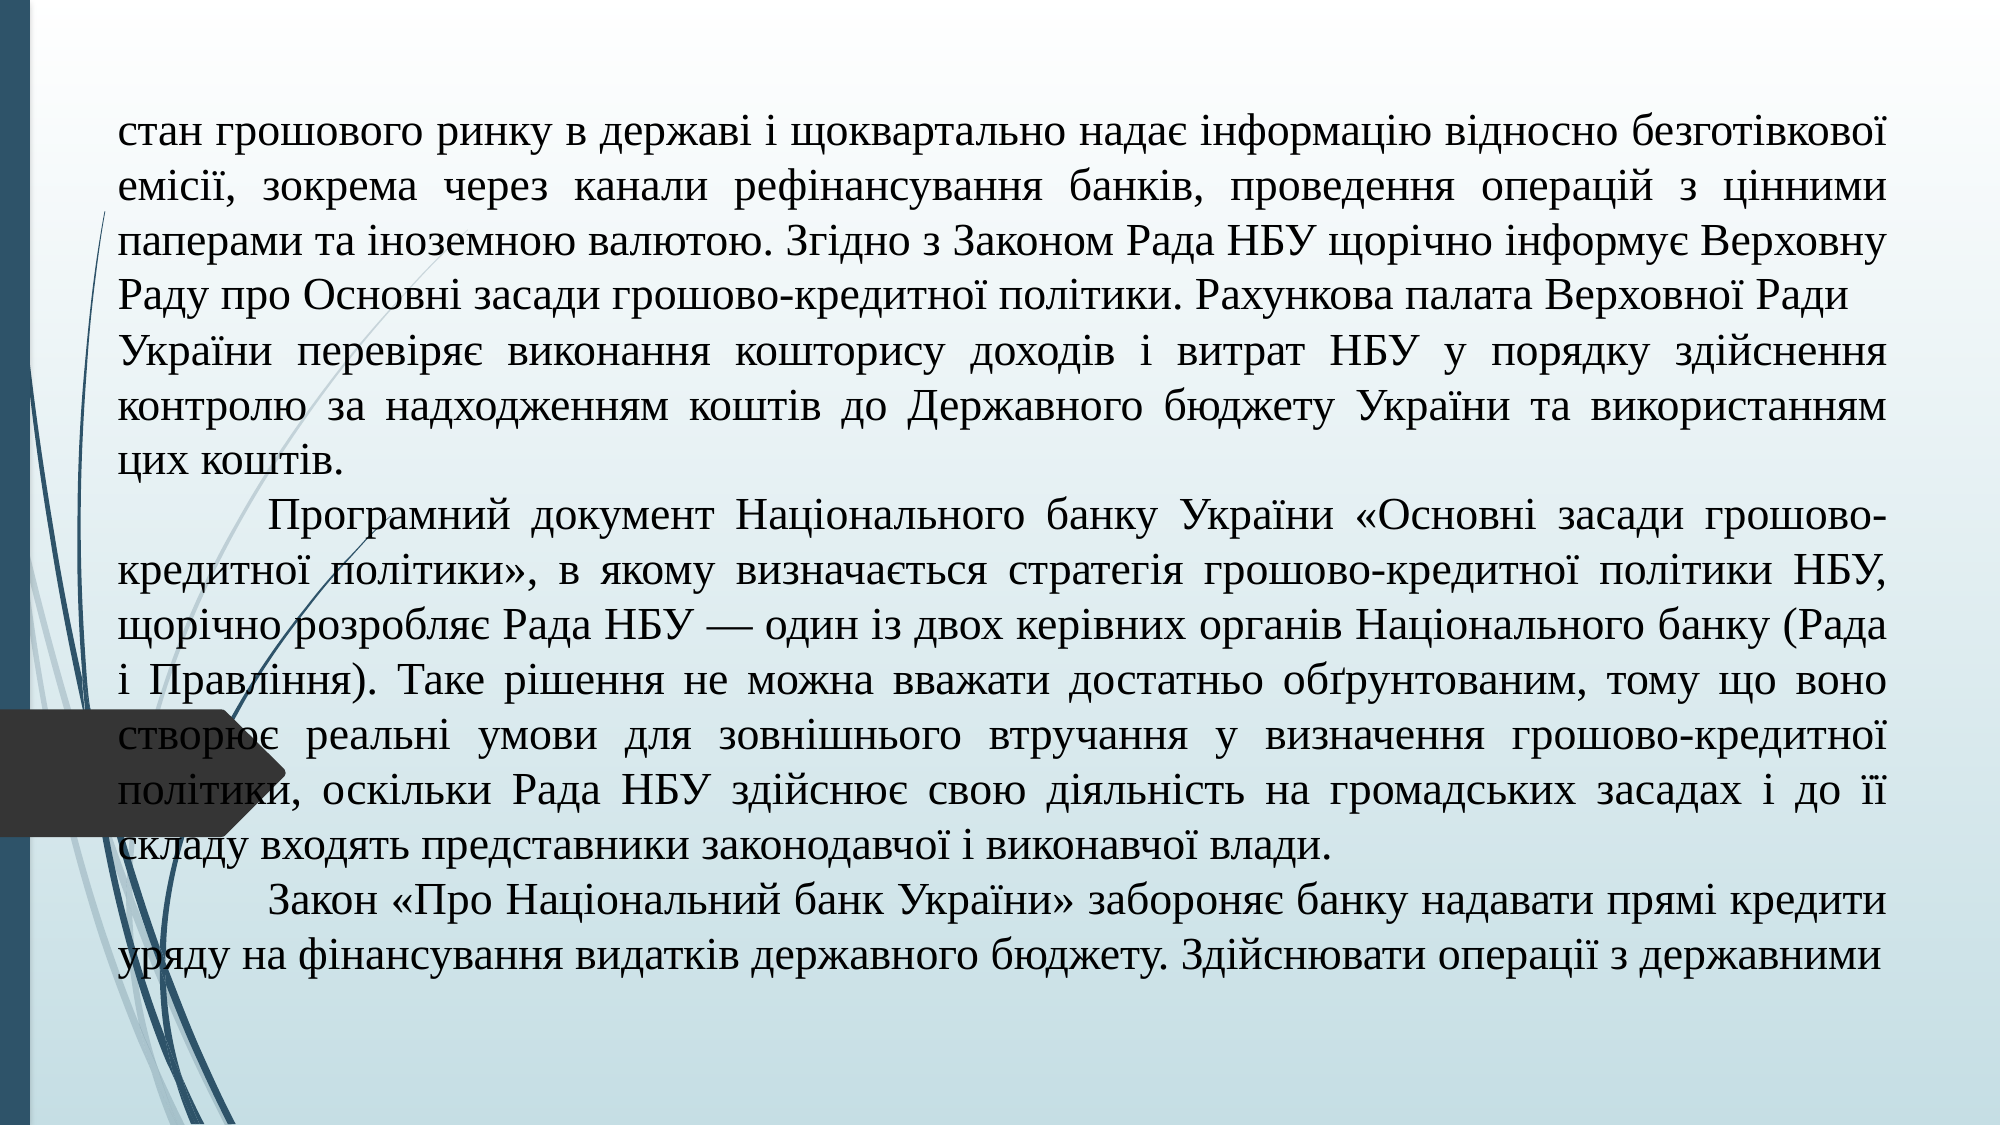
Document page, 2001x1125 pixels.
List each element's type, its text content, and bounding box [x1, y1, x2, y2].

subtitle стан грошового ринку в державі і щоквартально надає інформацію відносно безготівкової емісії, зокрема через канали рефінансування банків, проведення операцій з цінними паперами та іноземною валютою. Згідно з Законом Рада НБУ щорічно інформує Верховну Раду про Основні засади грошово-кредитної політики. Рахункова палата Верховної Ради України перевіряє виконання кошторису доходів і витрат НБУ у порядку здійснення контролю за надходженням коштів до Державного бюджету України та використанням цих коштів. Програмний документ Національного банку України «Основні засади грошово-кредитної політики», в якому визначається стратегія грошово-кредитної політики НБУ, щорічно розробляє Рада НБУ — один із двох керівних органів Національного банку (Рада і Правління). Таке рішення не можна вважати достатньо обґрунтованим, тому що воно створює реальні умови для зовнішнього втручання у визначення грошово-кредитної політики, оскільки Рада НБУ здійснює свою діяльність на громадських засадах і до її складу входять представники законодавчої і виконавчої влади. Закон «Про Національний банк України» забороняє банку надавати прямі кредити уряду на фінансування видатків державного бюджету. Здійснювати операції з державними [102, 92, 1904, 1027]
